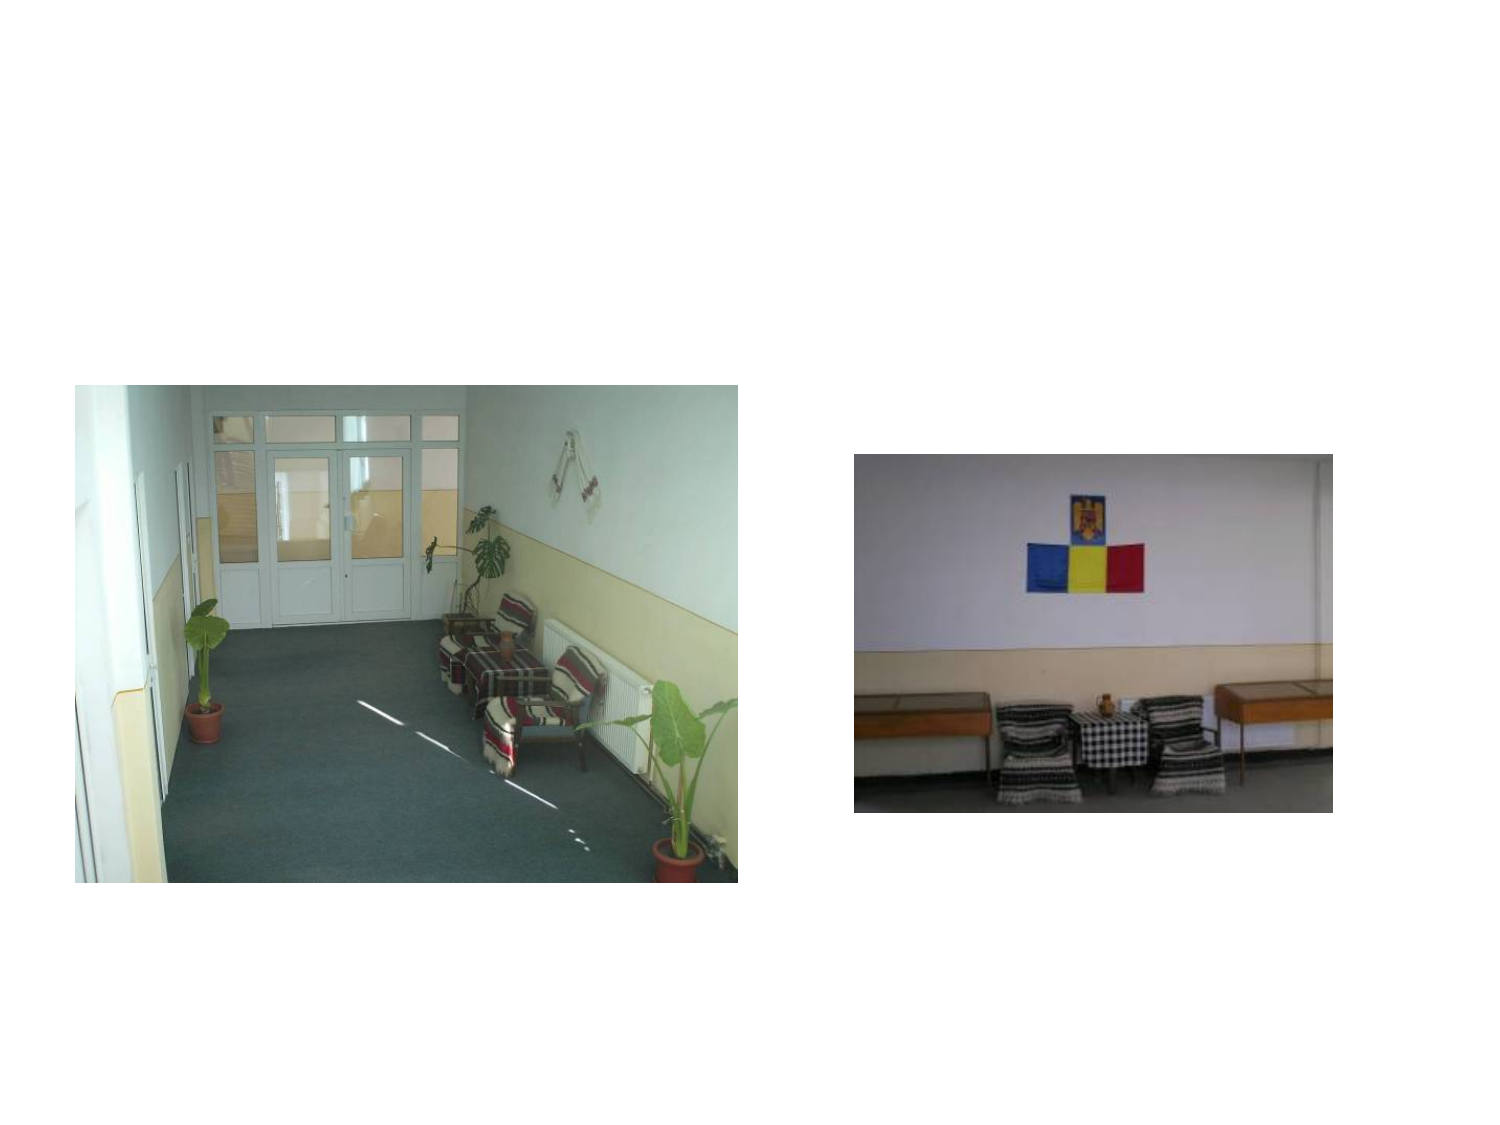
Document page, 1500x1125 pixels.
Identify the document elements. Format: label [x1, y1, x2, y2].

list [74, 384, 738, 883]
list [854, 454, 1333, 813]
